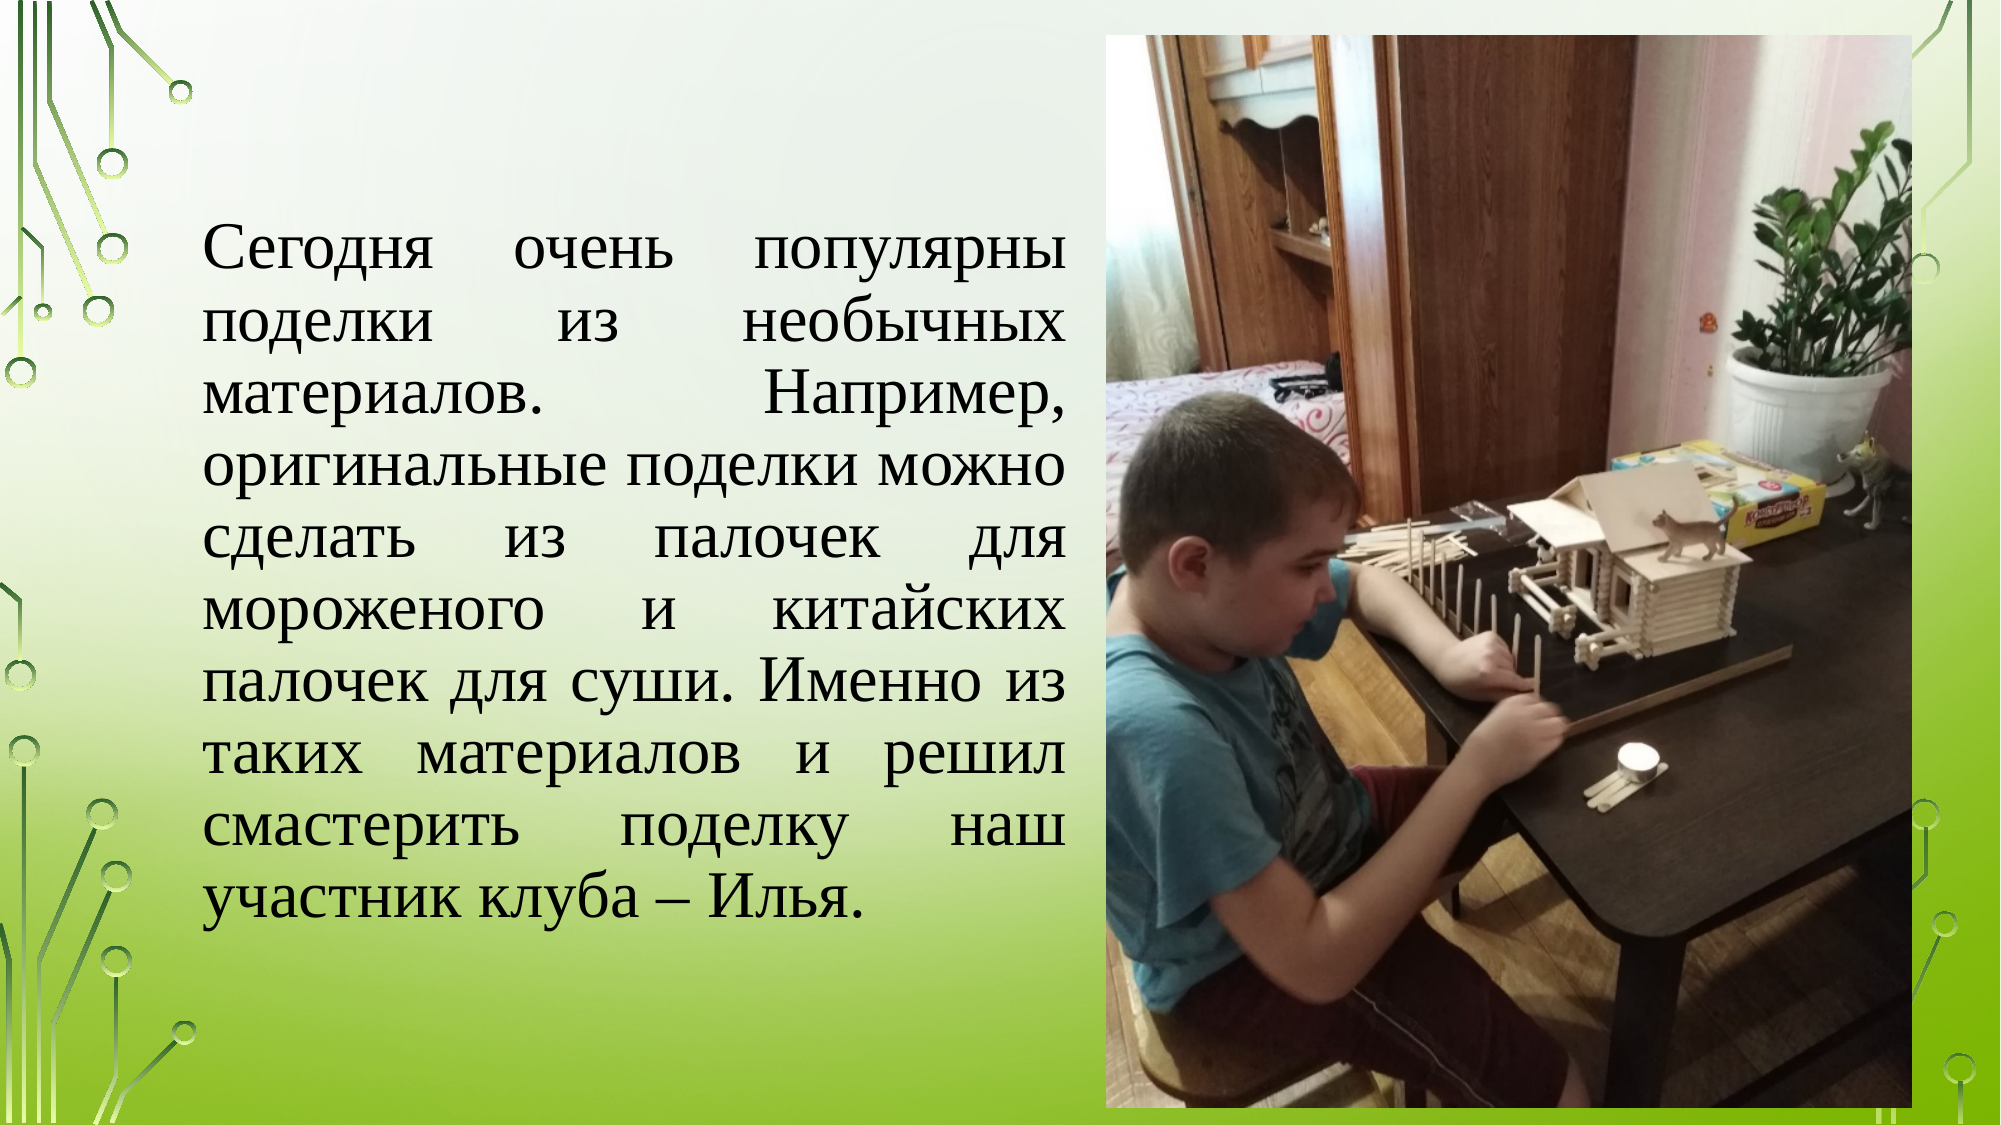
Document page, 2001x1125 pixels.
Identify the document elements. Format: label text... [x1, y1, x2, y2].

title Сегодня очень популярны поделки из необычных материалов. Например, оригинальные поделки можно сделать из палочек для мороженого и китайских палочек для суши. Именно из таких материалов и решил смастерить поделку наш участник клуба – Илья. [187, 35, 1084, 1109]
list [1106, 34, 1912, 1109]
